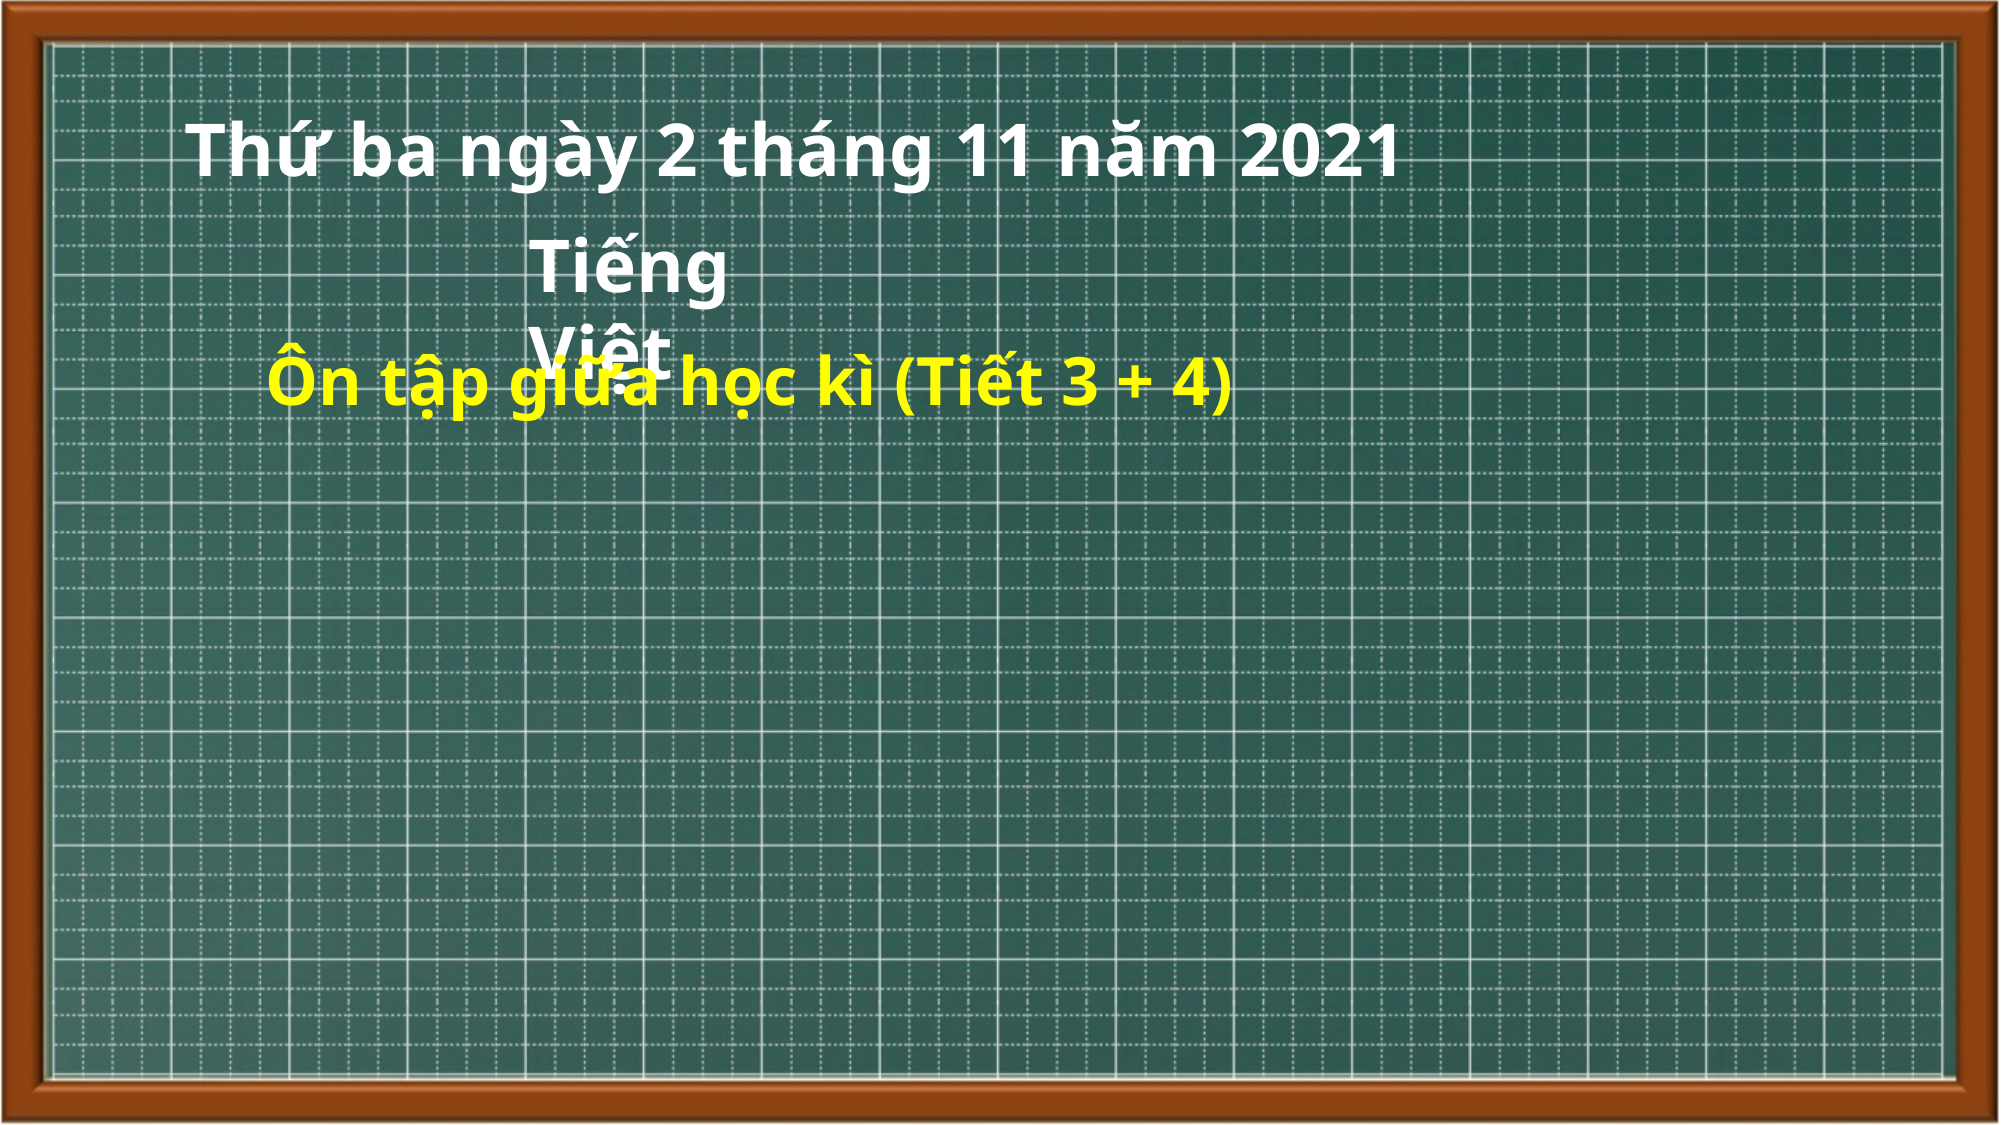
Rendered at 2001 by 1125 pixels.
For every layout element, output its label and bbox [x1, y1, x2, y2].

list [0, 0, 2000, 1125]
